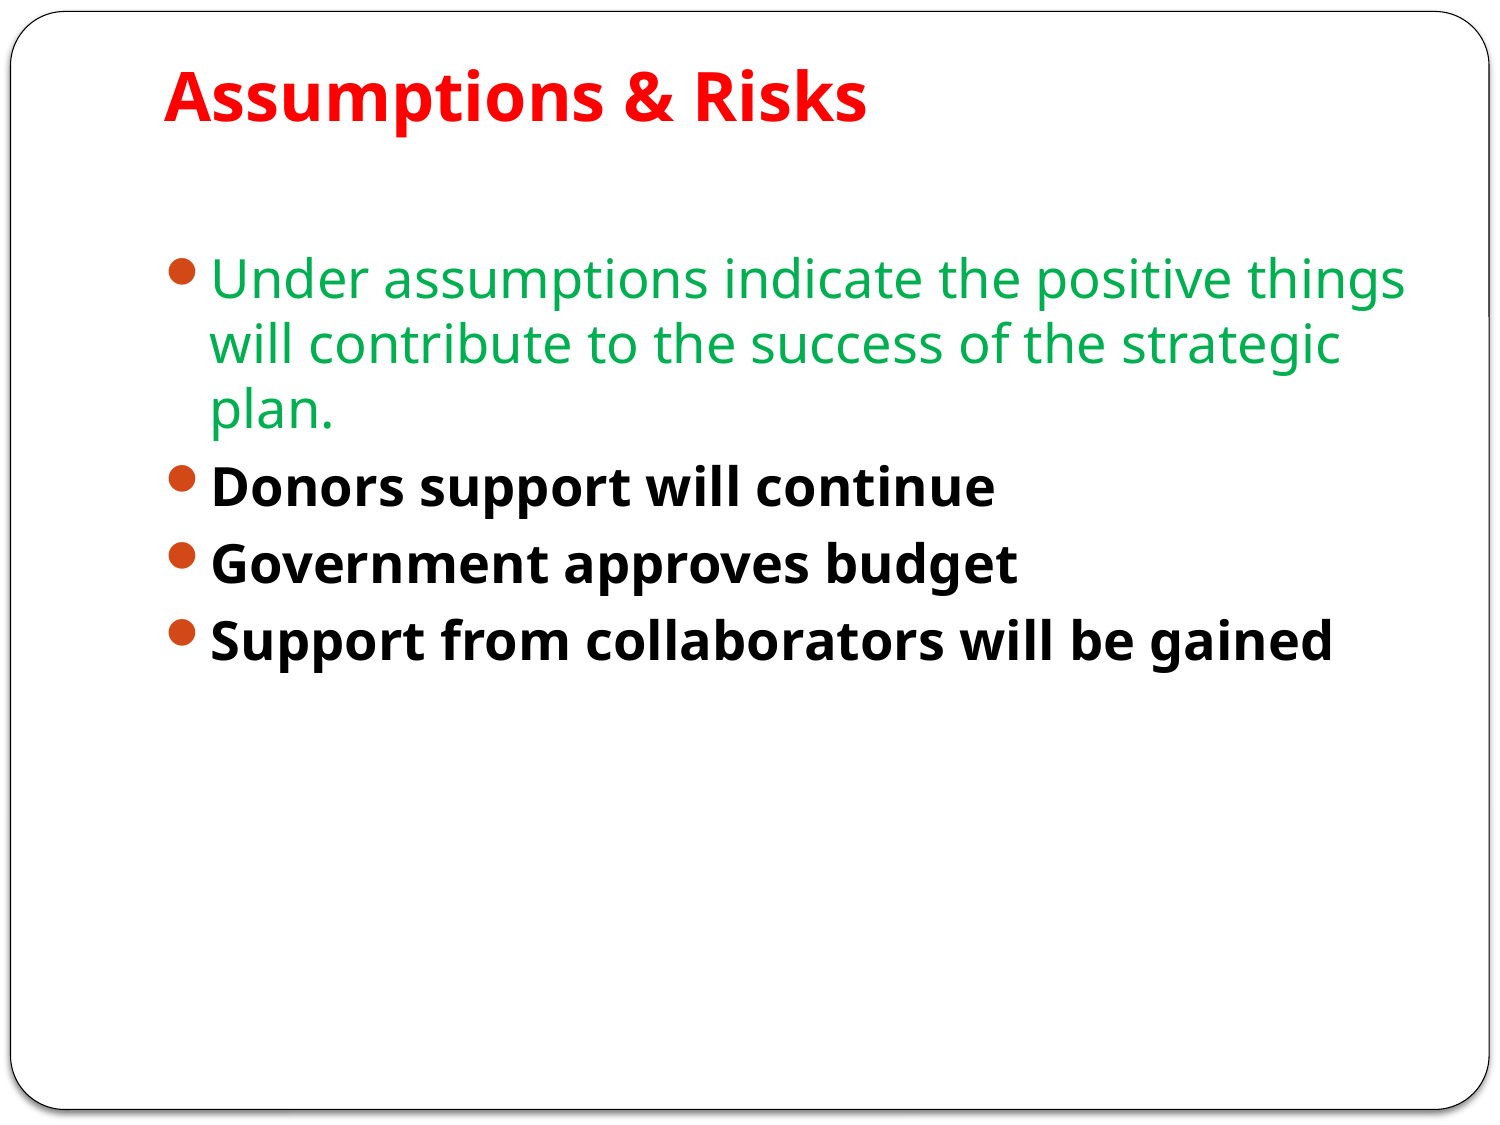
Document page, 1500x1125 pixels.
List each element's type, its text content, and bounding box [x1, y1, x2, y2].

list Under assumptions indicate the positive things will contribute to the success of the strategic plan. Donors support will continue Government approves budget Support from collaborators will be gained [150, 237, 1425, 988]
title Assumptions & Risks [150, 45, 1425, 233]
